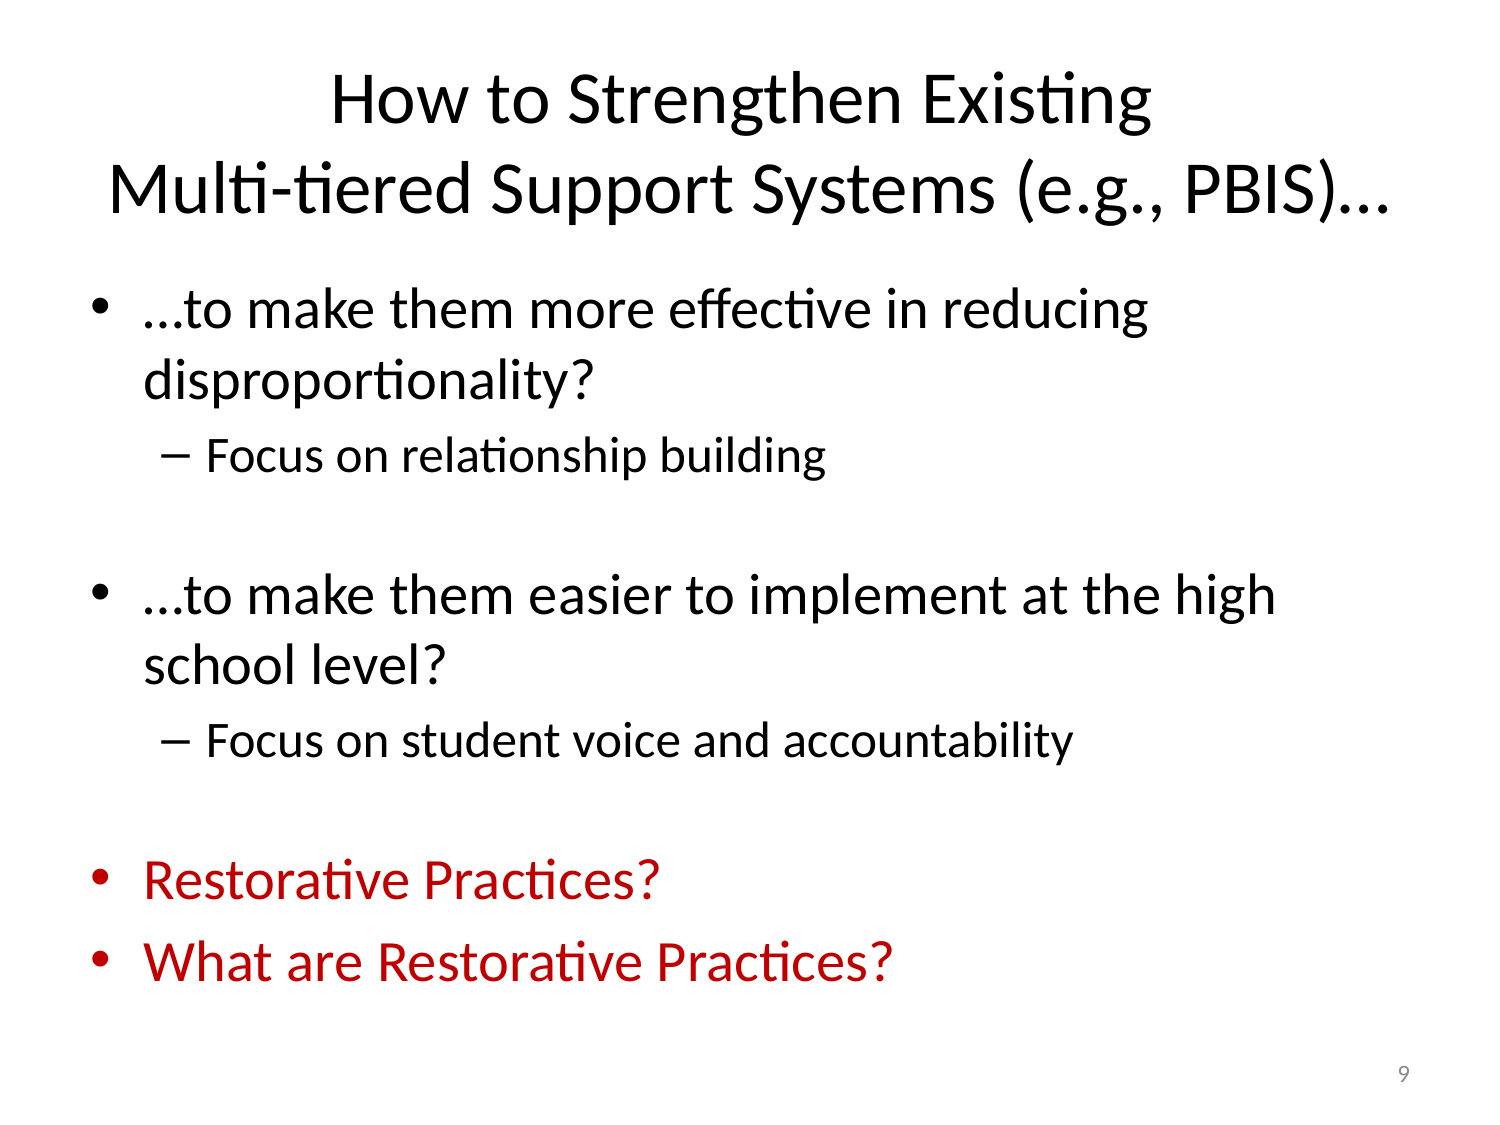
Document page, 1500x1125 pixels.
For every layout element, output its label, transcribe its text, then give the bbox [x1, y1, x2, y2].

slide_number 9 [1074, 1042, 1425, 1103]
list …to make them more effective in reducing disproportionality? Focus on relationship building …to make them easier to implement at the high school level? Focus on student voice and accountability Restorative Practices? What are Restorative Practices? [75, 262, 1425, 1005]
title How to Strengthen Existing Multi-tiered Support Systems (e.g., PBIS)… [75, 45, 1425, 233]
